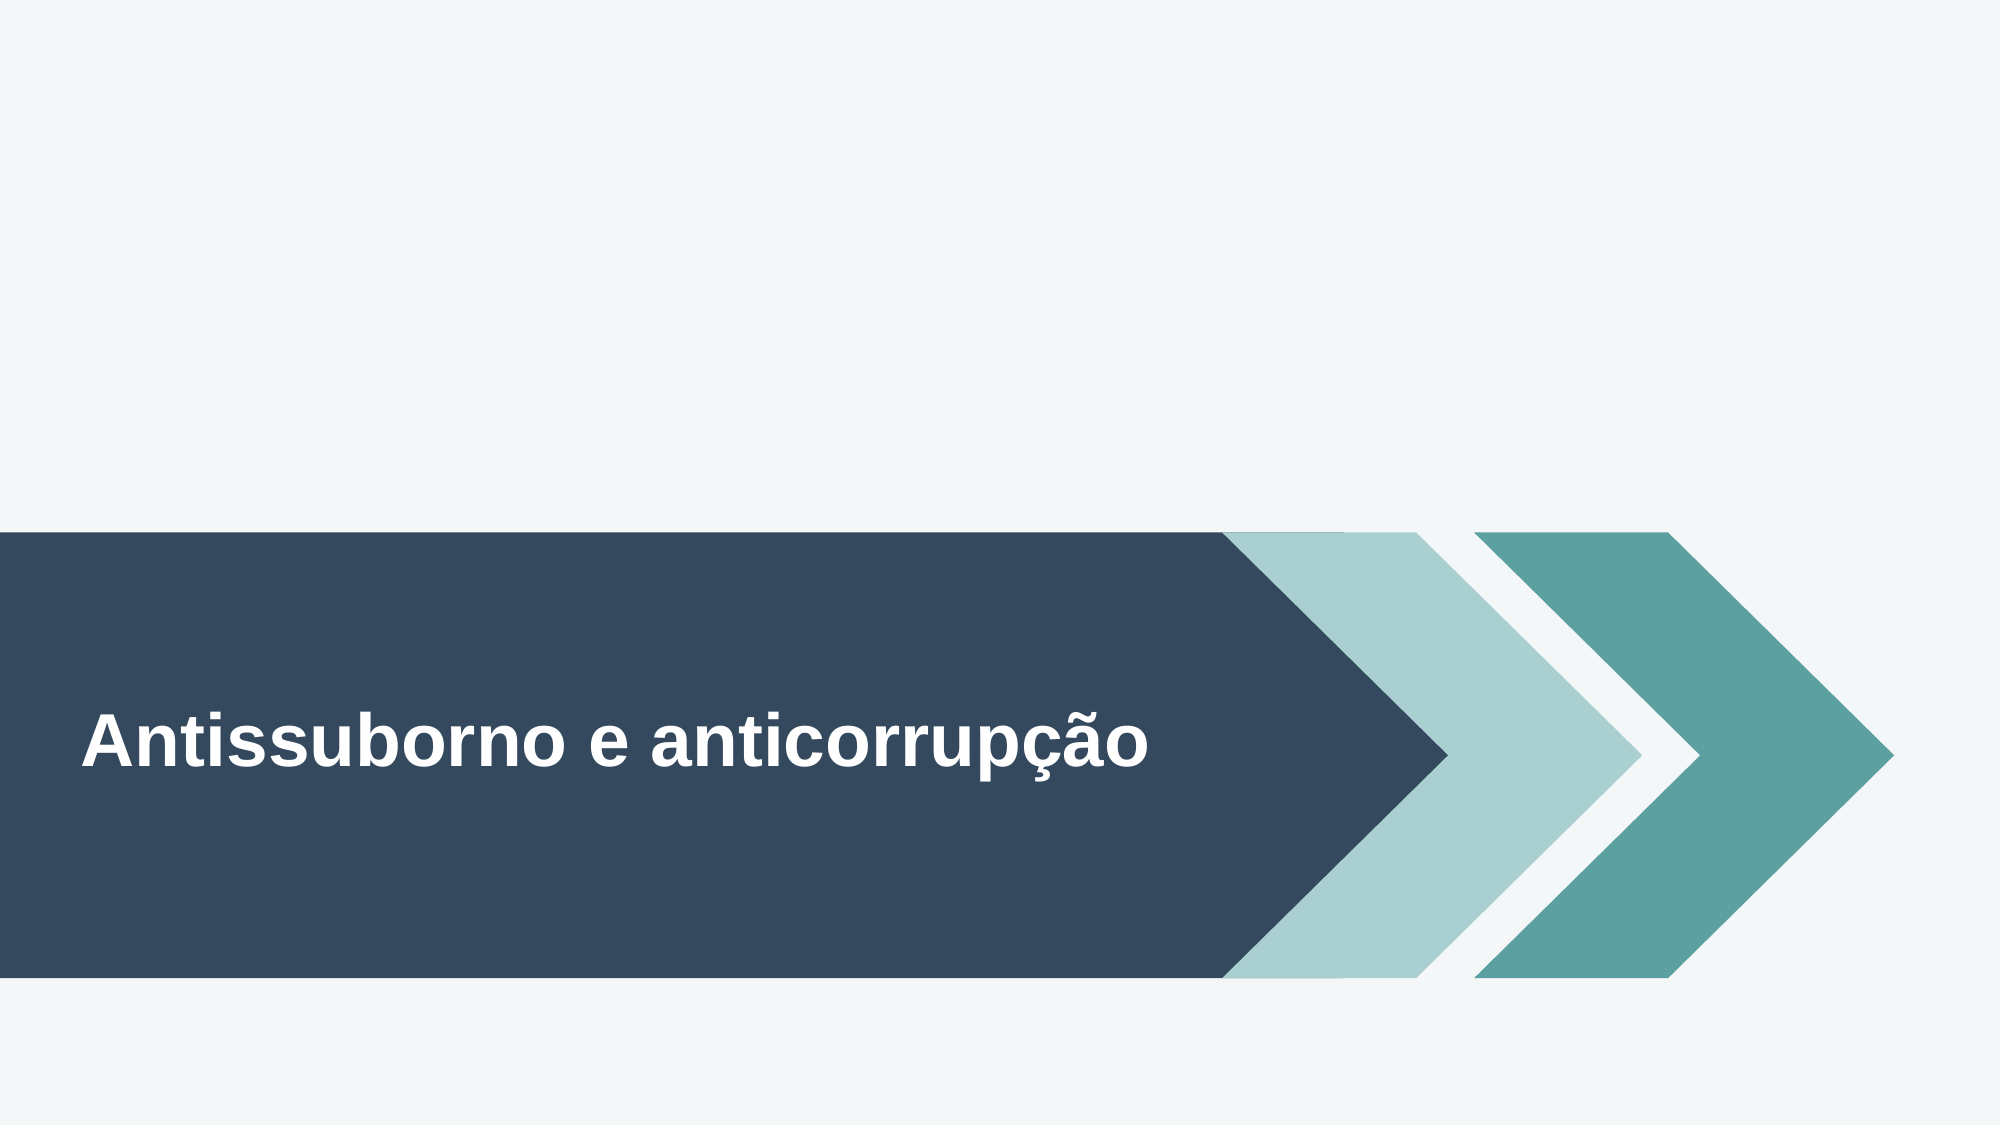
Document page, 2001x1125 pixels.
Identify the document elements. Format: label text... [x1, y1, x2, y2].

text_box Antissuborno e anticorrupção [65, 683, 1338, 827]
text_box [1222, 532, 1643, 979]
text_box [0, 532, 1447, 979]
text_box [1473, 532, 1895, 979]
